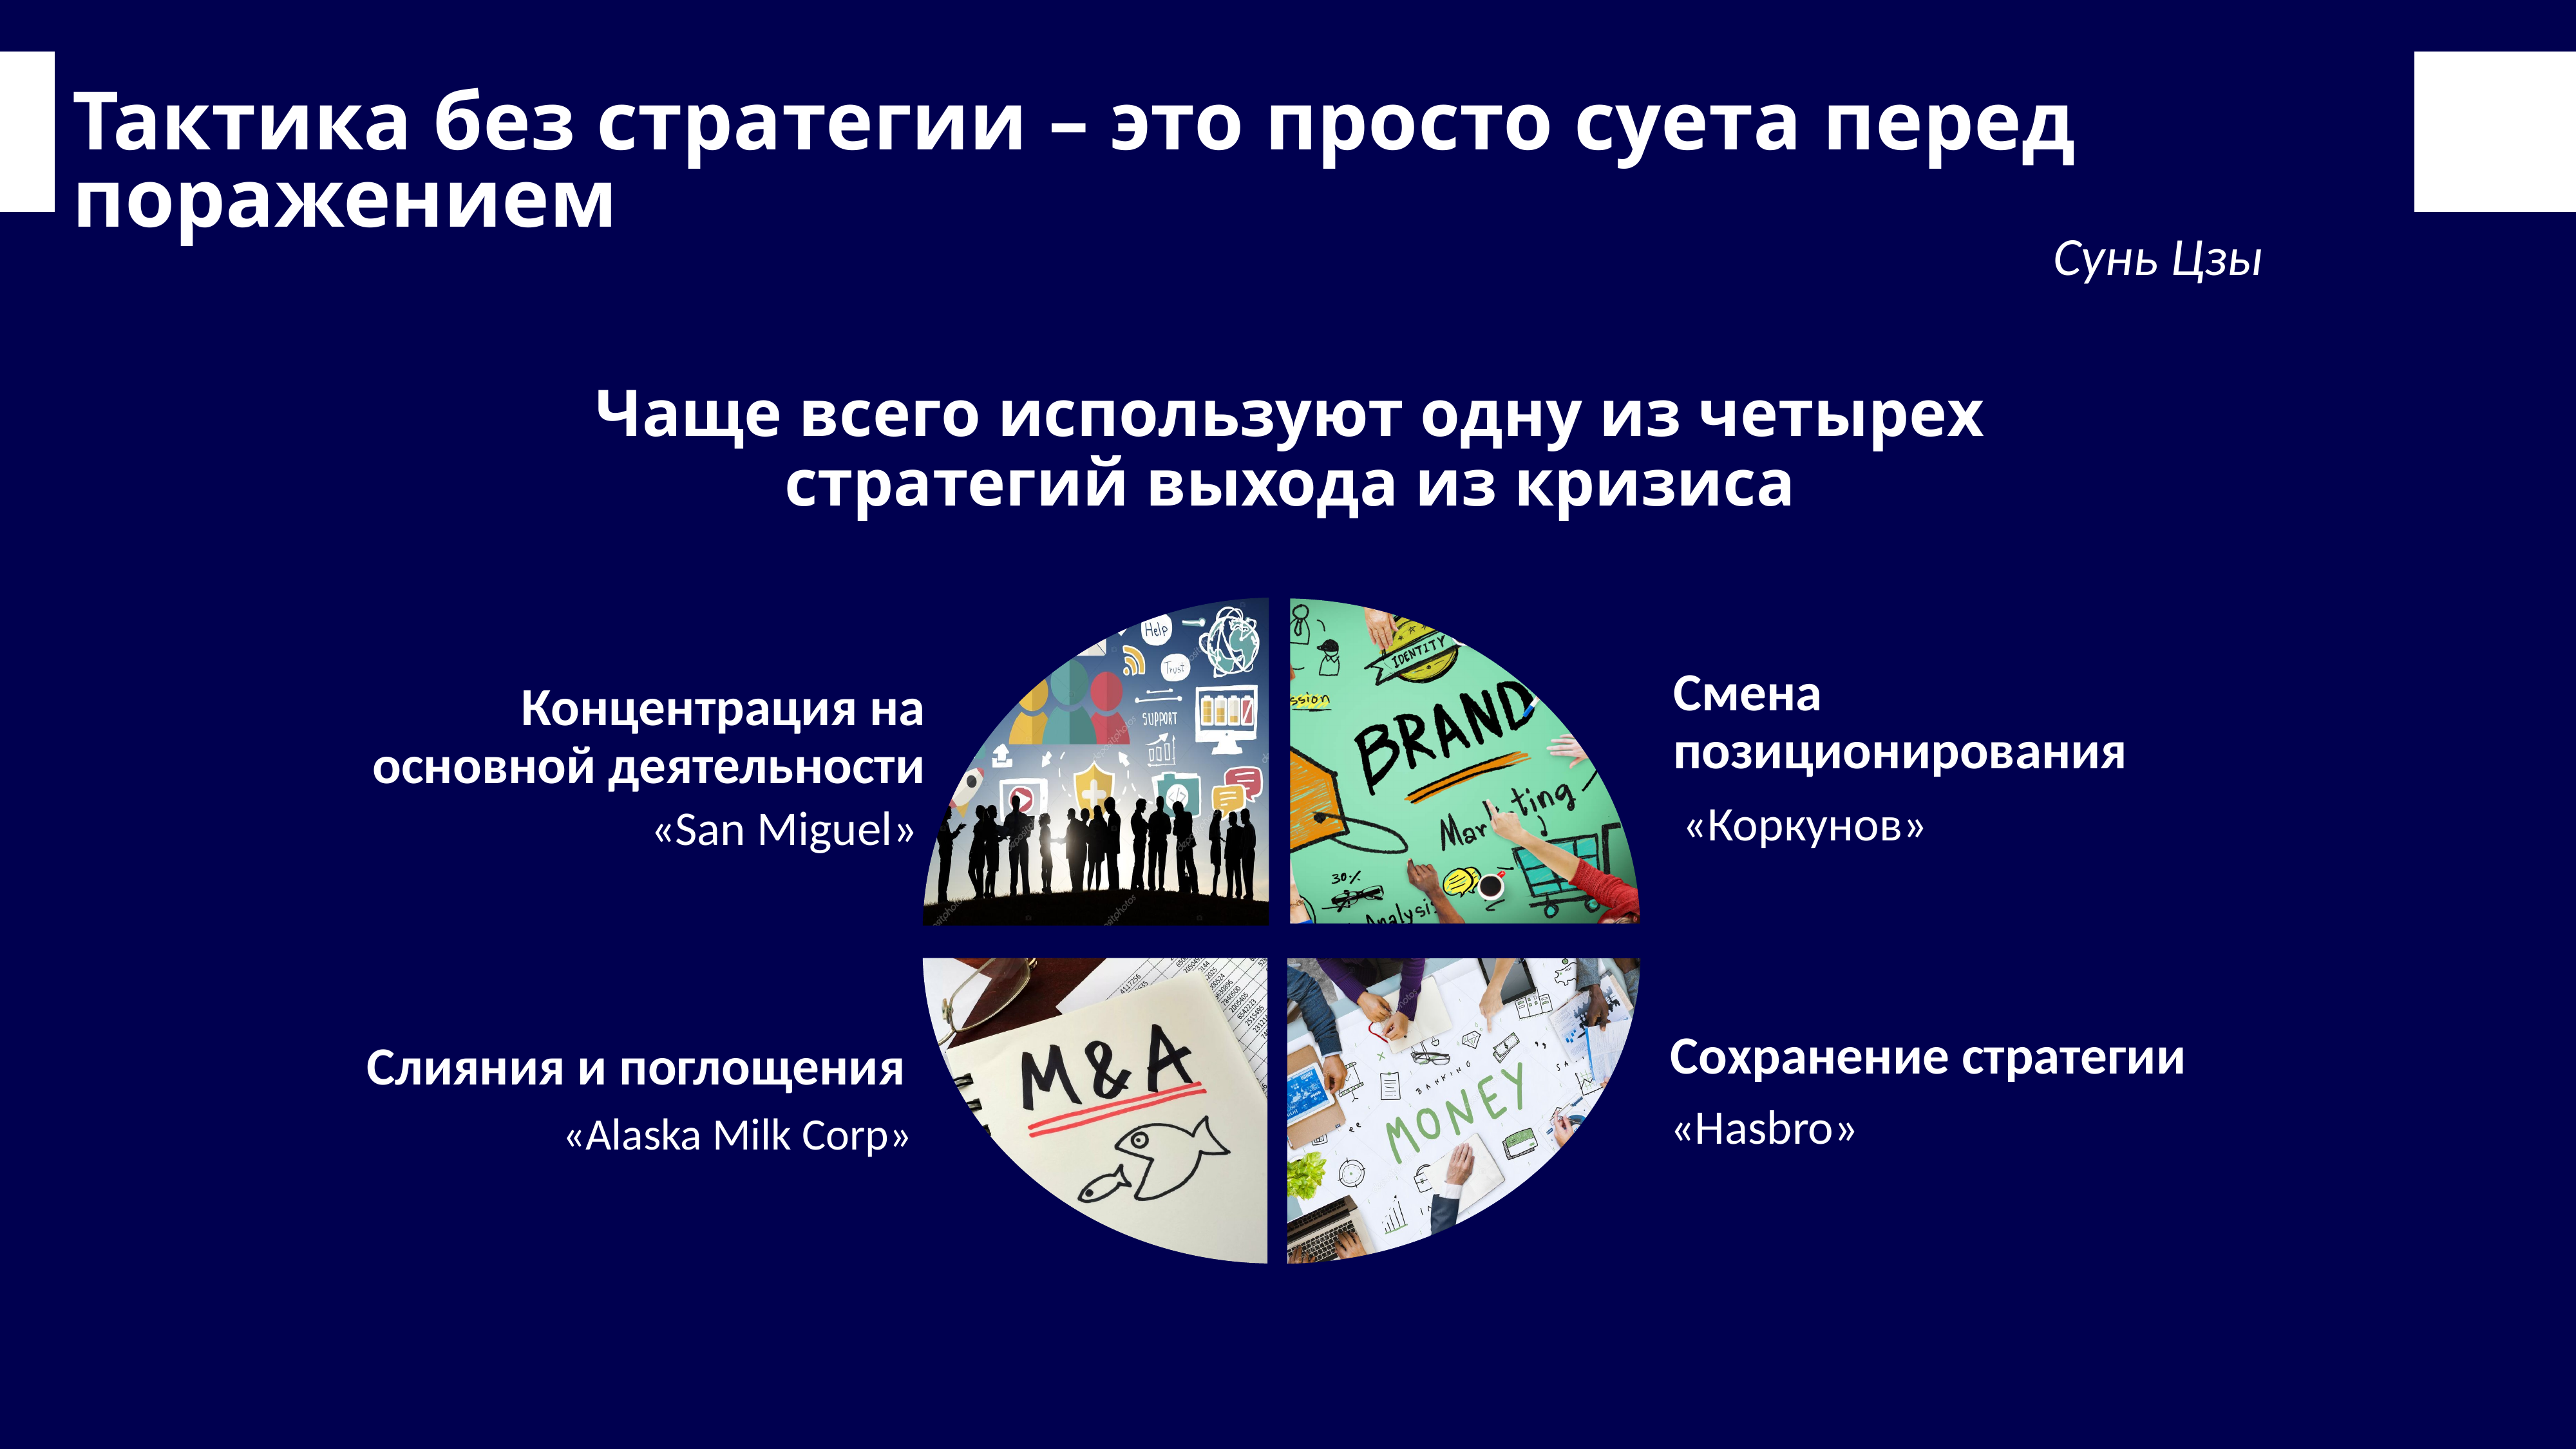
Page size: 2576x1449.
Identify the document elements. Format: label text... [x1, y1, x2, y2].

text_box Смена позиционирования [1673, 618, 2219, 827]
text_box [0, 52, 55, 211]
picture [922, 597, 1269, 926]
text_box «Alaska Milk Corp» [553, 1101, 922, 1213]
text_box «Hasbro» [1660, 1092, 2196, 1215]
picture [922, 958, 1268, 1264]
text_box Сунь Цзы [1826, 219, 2491, 308]
picture [1287, 958, 1641, 1264]
text_box Сохранение стратегии [1670, 992, 2430, 1120]
text_box Концентрация на основной деятельности [280, 618, 922, 857]
list Чаще всего используют одну из четырех стратегий выхода из кризиса [576, 370, 2004, 542]
picture [1290, 598, 1640, 924]
text_box [2414, 52, 2575, 211]
text_box «San Miguel» [641, 793, 922, 905]
text_box «Коркунов» [1673, 789, 2208, 912]
text_box Слияния и поглощения [300, 1003, 906, 1131]
title Тактика без стратегии – это просто суета перед поражением [62, 77, 2365, 220]
